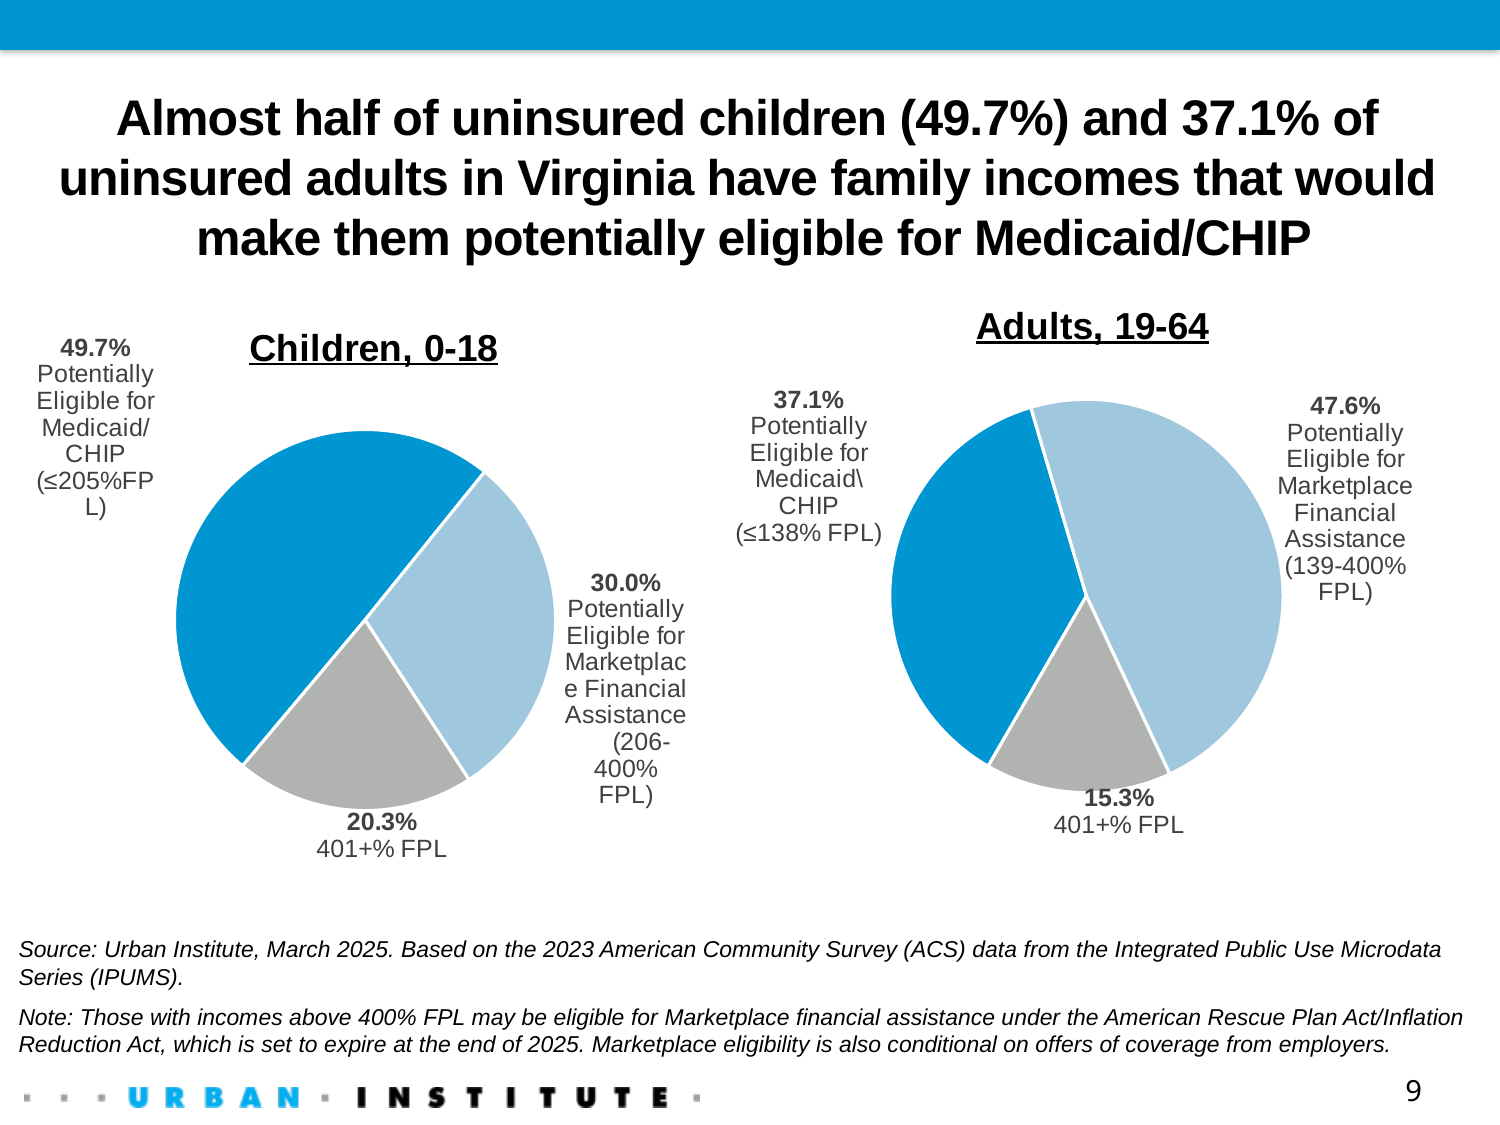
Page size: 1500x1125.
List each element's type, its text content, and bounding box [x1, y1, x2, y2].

chart [720, 272, 1465, 924]
picture [285, 1087, 292, 1097]
picture [24, 1087, 136, 1108]
title Almost half of uninsured children (49.7%) and 37.1% of uninsured adults in Virginia have family incomes that would make them potentially eligible for Medicaid/CHIP [36, 85, 1472, 273]
text_box Source: Urban Institute, March 2025. Based on the 2023 American Community Survey (ACS) data from the Integrated Public Use Microdata Series (IPUMS). Note: Those with incomes above 400% FPL may be eligible for Marketplace financial assistance under the American Rescue Plan Act/Inflation Reduction Act, which is set to expire at the end of 2025. Marketplace eligibility is also conditional on offers of coverage from employers. [3, 927, 1500, 1065]
picture [136, 1087, 141, 1101]
picture [140, 1087, 700, 1108]
chart [35, 294, 712, 945]
